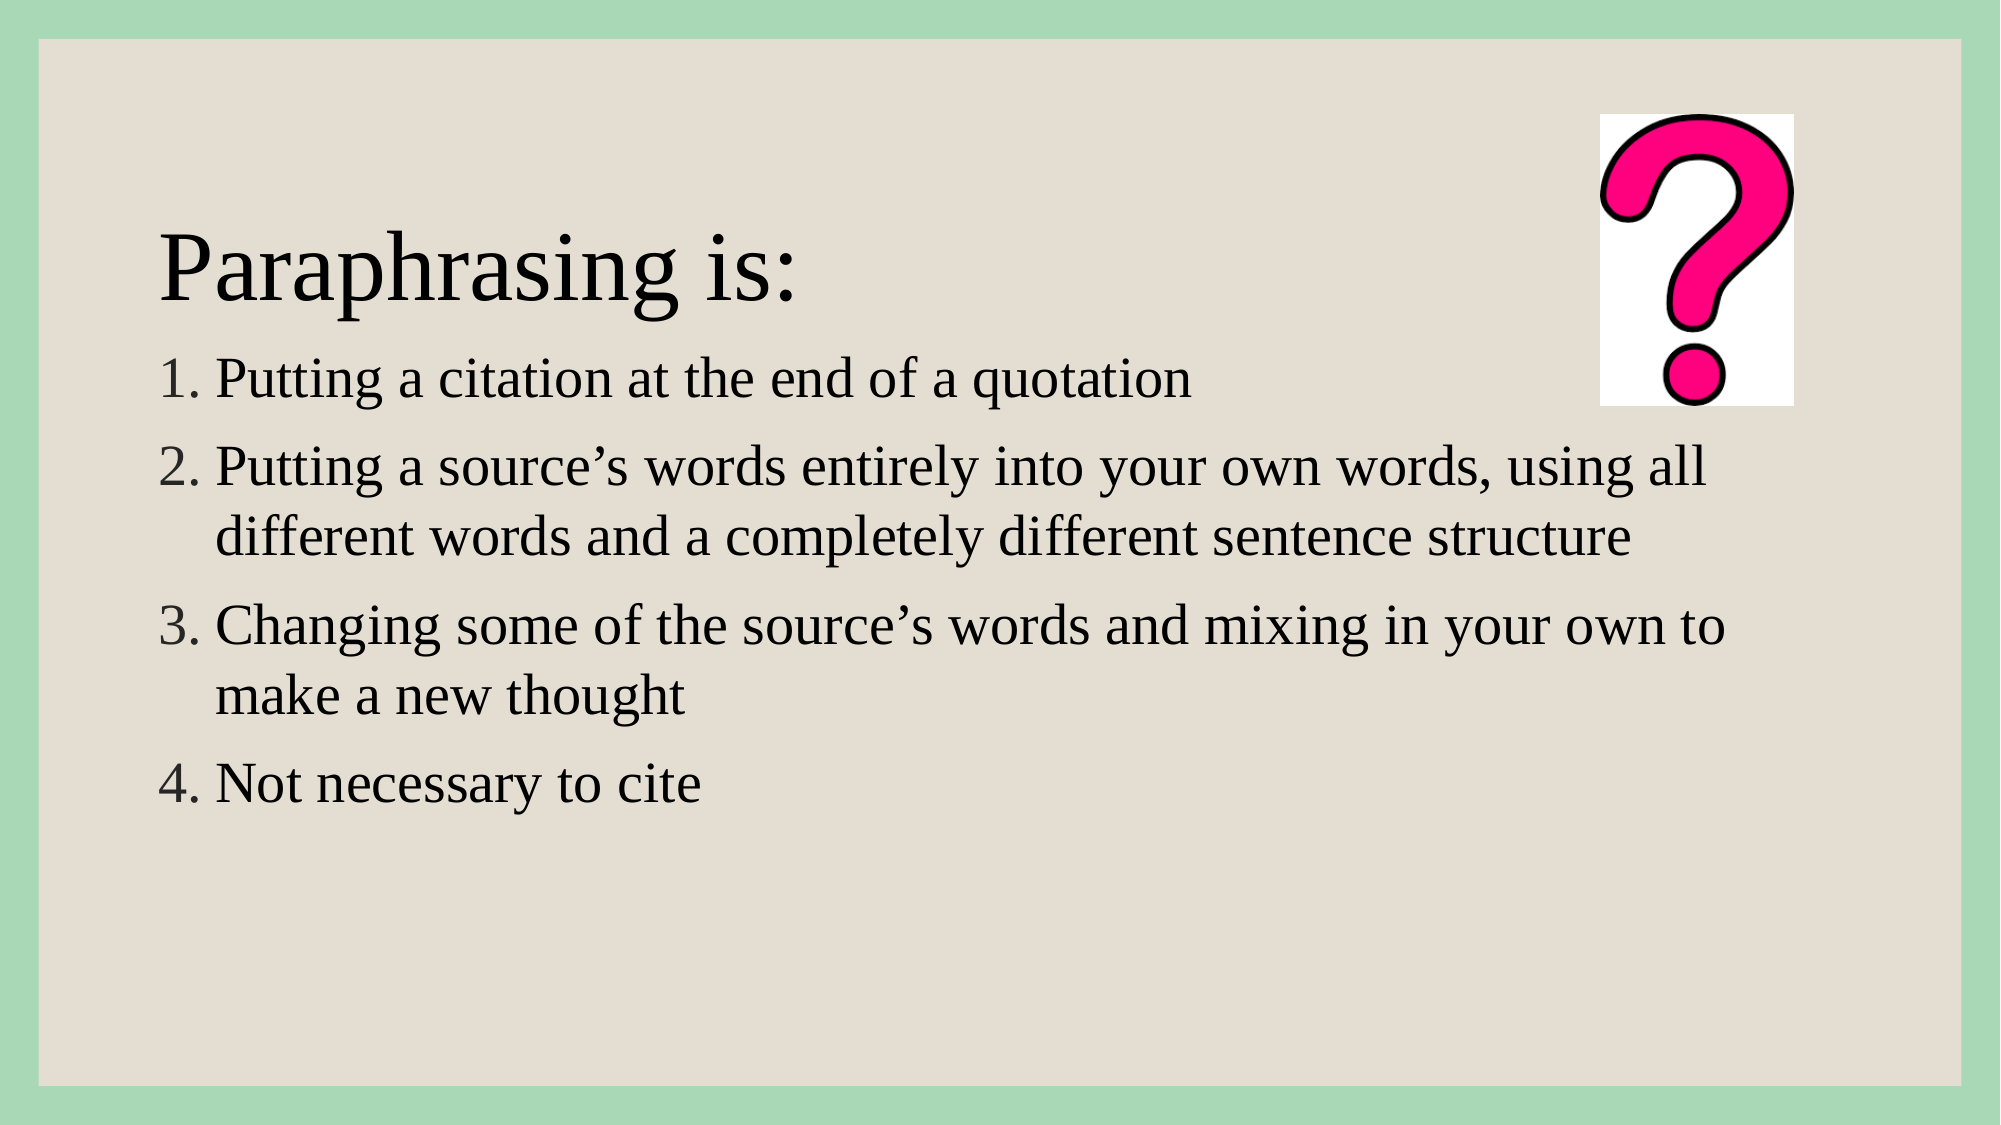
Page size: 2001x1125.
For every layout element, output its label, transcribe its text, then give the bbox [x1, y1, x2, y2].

picture [1600, 114, 1794, 406]
list Paraphrasing is: Putting a citation at the end of a quotation Putting a source’s words entirely into your own words, using all different words and a completely different sentence structure Changing some of the source’s words and mixing in your own to make a new thought Not necessary to cite [143, 192, 1794, 838]
